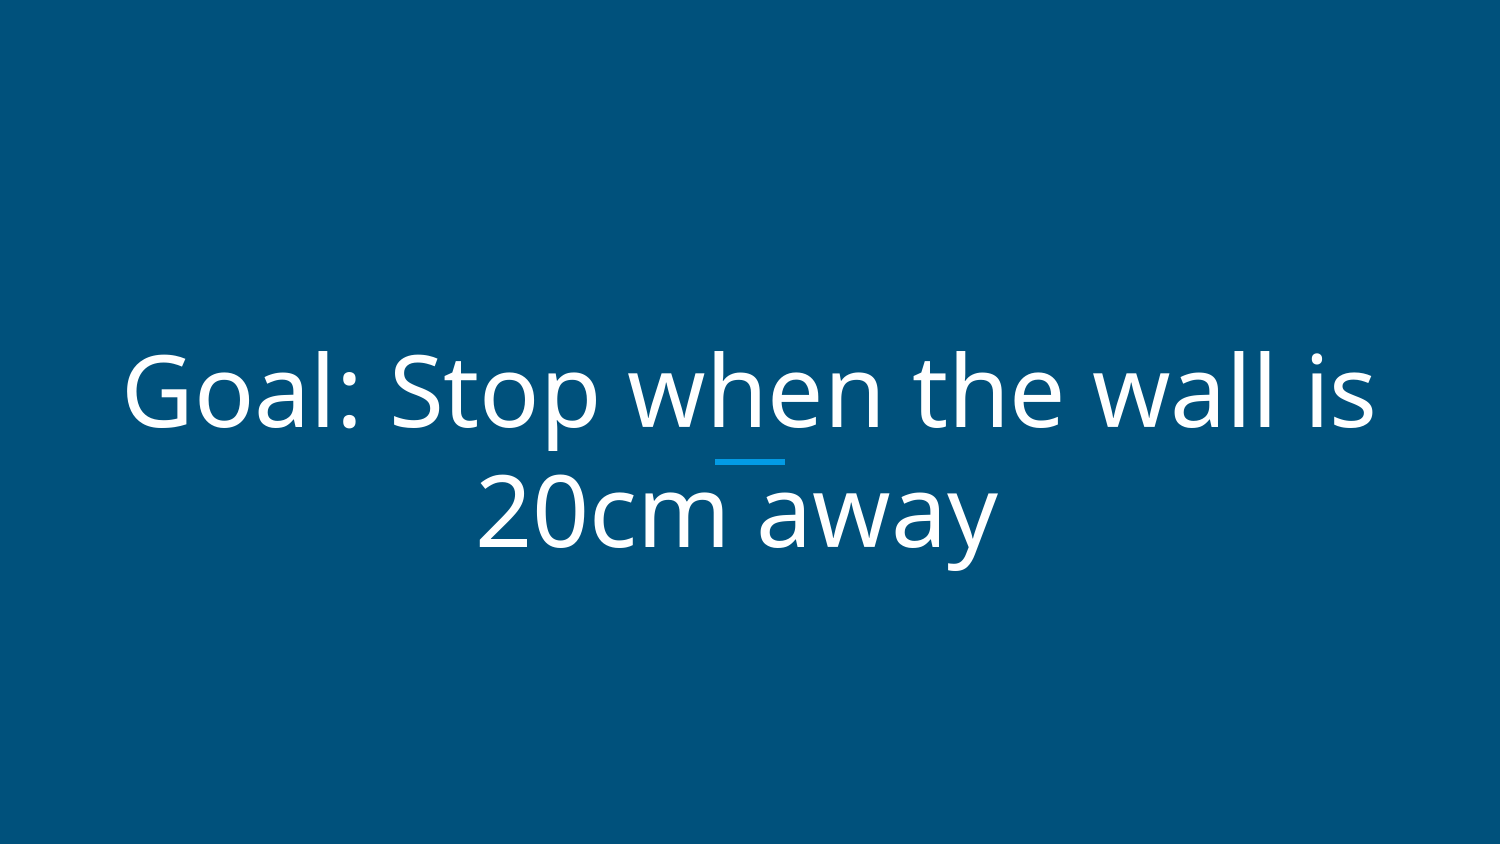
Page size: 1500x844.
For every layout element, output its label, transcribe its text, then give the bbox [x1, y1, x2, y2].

picture [1335, 373, 1372, 427]
picture [629, 374, 703, 426]
picture [319, 352, 327, 426]
picture [200, 373, 249, 427]
picture [1312, 354, 1321, 364]
picture [1313, 374, 1321, 426]
picture [1175, 373, 1217, 427]
picture [957, 352, 1001, 426]
picture [395, 355, 439, 427]
picture [344, 416, 355, 428]
picture [1261, 352, 1269, 426]
picture [259, 373, 301, 427]
picture [914, 362, 945, 427]
picture [1015, 373, 1060, 427]
picture [485, 373, 534, 427]
picture [773, 373, 818, 427]
picture [549, 373, 595, 433]
picture [344, 373, 355, 385]
picture [445, 362, 476, 427]
picture [1094, 374, 1168, 426]
picture [128, 355, 186, 427]
picture [833, 373, 877, 426]
title Goal: Stop when the wall is 20cm away [75, 433, 1425, 582]
picture [715, 352, 759, 426]
picture [1235, 352, 1243, 426]
